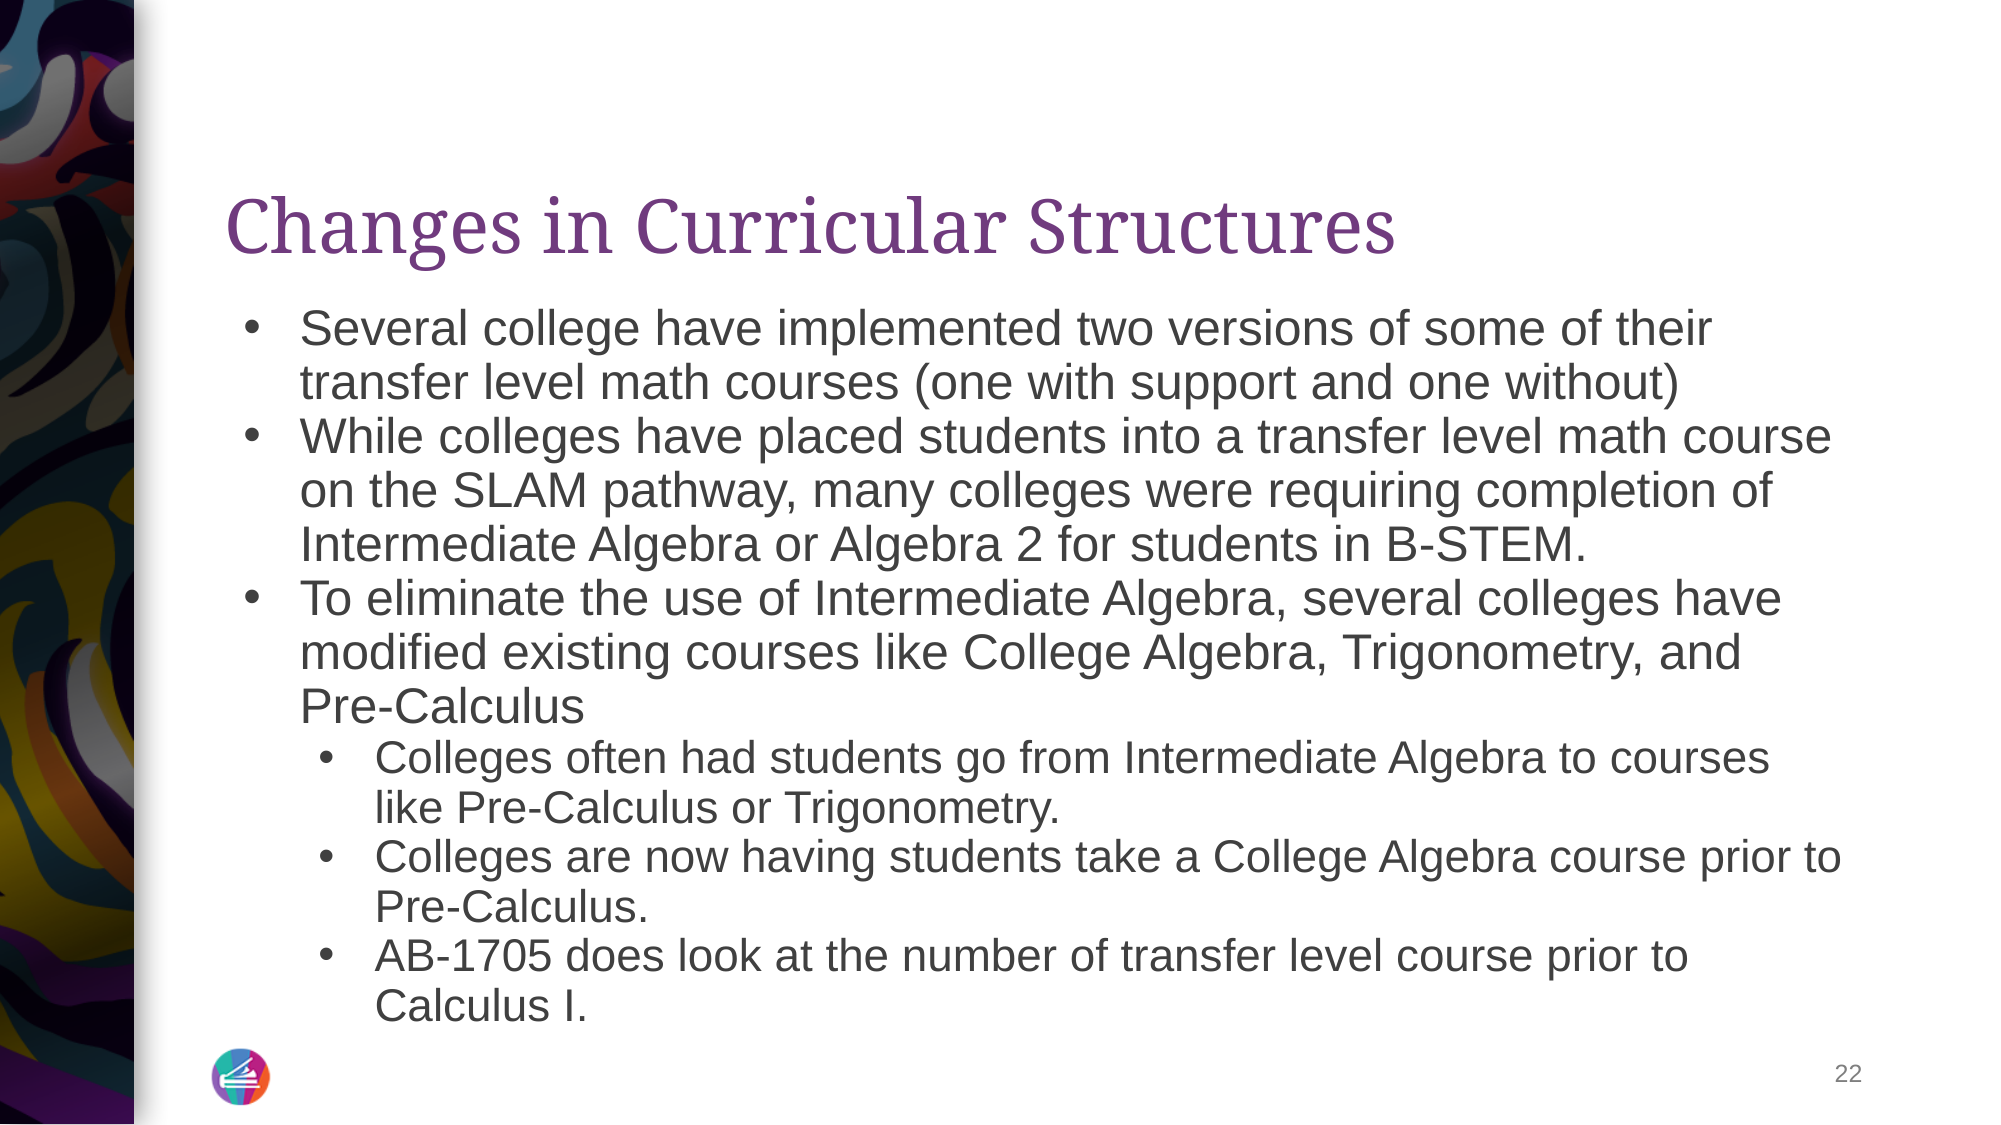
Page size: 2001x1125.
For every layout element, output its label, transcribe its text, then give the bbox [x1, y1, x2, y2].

list Several college have implemented two versions of some of their transfer level math courses (one with support and one without) While colleges have placed students into a transfer level math course on the SLAM pathway, many colleges were requiring completion of Intermediate Algebra or Algebra 2 for students in B-STEM. To eliminate the use of Intermediate Algebra, several colleges have modified existing courses like College Algebra, Trigonometry, and Pre-Calculus Colleges often had students go from Intermediate Algebra to courses like Pre-Calculus or Trigonometry. Colleges are now having students take a College Algebra course prior to Pre-Calculus. AB-1705 does look at the number of transfer level course prior to Calculus I. [209, 294, 1860, 1020]
picture [0, 0, 134, 1124]
picture [209, 1046, 272, 1108]
title Changes in Curricular Structures [209, 59, 1858, 278]
slide_number 22 [1712, 1042, 1863, 1103]
